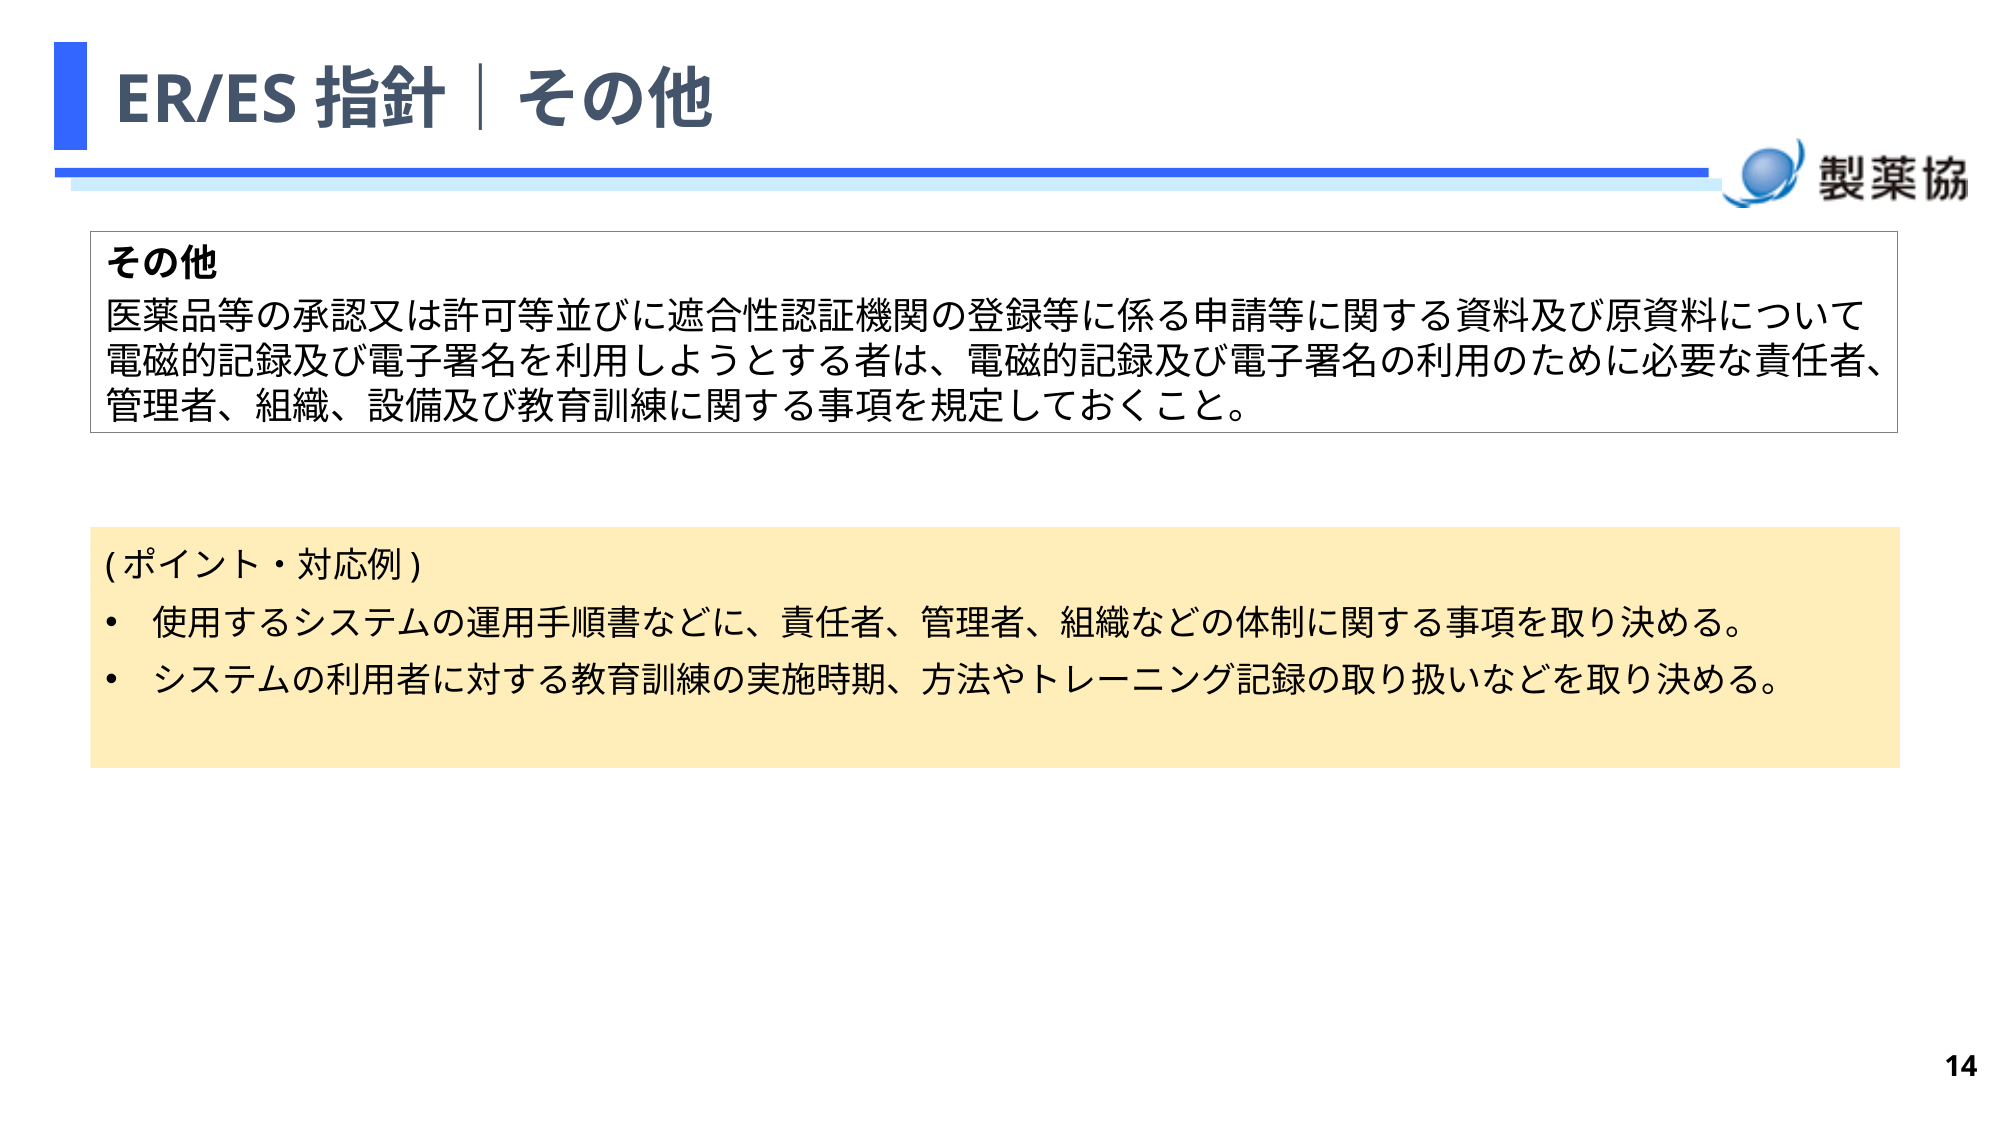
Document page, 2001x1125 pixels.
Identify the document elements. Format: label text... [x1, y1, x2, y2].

list その他 医薬品等の承認又は許可等並びに遮合性認証機関の登録等に係る申請等に関する資料及び原資料について電磁的記録及び電子署名を利用しようとする者は、電磁的記録及び電子署名の利用のために必要な責任者、管理者、組織、設備及び教育訓練に関する事項を規定しておくこと。 [90, 231, 1898, 433]
slide_number 14 [1801, 1039, 1993, 1118]
picture [1722, 137, 1968, 208]
title ER/ES指針｜その他 [99, 31, 1900, 161]
text_box (ポイント・対応例) 使用するシステムの運用手順書などに、責任者、管理者、組織などの体制に関する事項を取り決める。 システムの利用者に対する教育訓練の実施時期、方法やトレーニング記録の取り扱いなどを取り決める。 [90, 527, 1900, 768]
